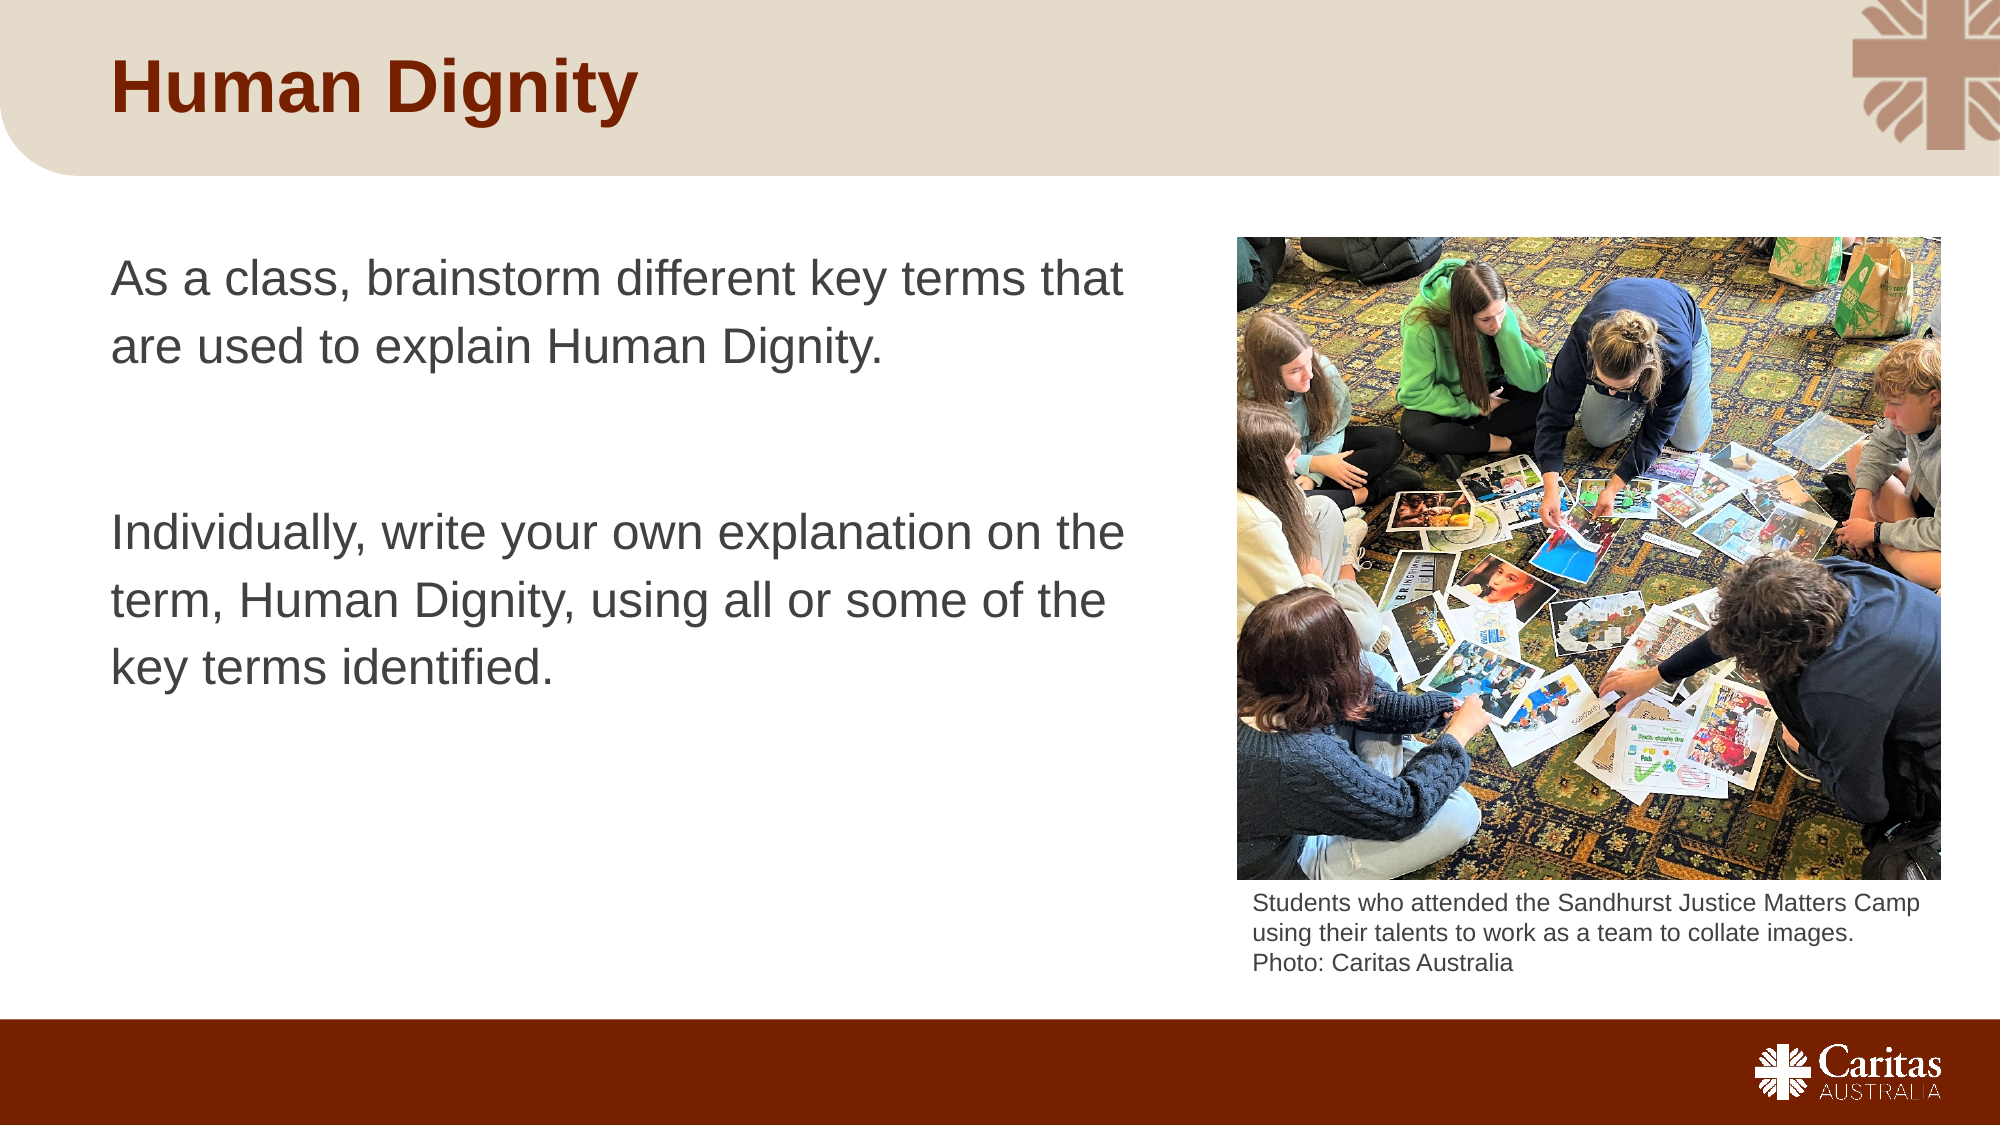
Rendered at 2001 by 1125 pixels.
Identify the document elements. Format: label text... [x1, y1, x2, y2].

picture [1237, 237, 1941, 880]
title Human Dignity [95, 29, 1786, 150]
picture [1755, 1044, 1941, 1100]
list Students who attended the Sandhurst Justice Matters Camp using their talents to work as a team to collate images. Photo: Caritas Australia [1237, 886, 1941, 992]
list As a class, brainstorm different key terms that are used to explain Human Dignity. Individually, write your own explanation on the term, Human Dignity, using all or some of the key terms identified. [95, 230, 1182, 976]
